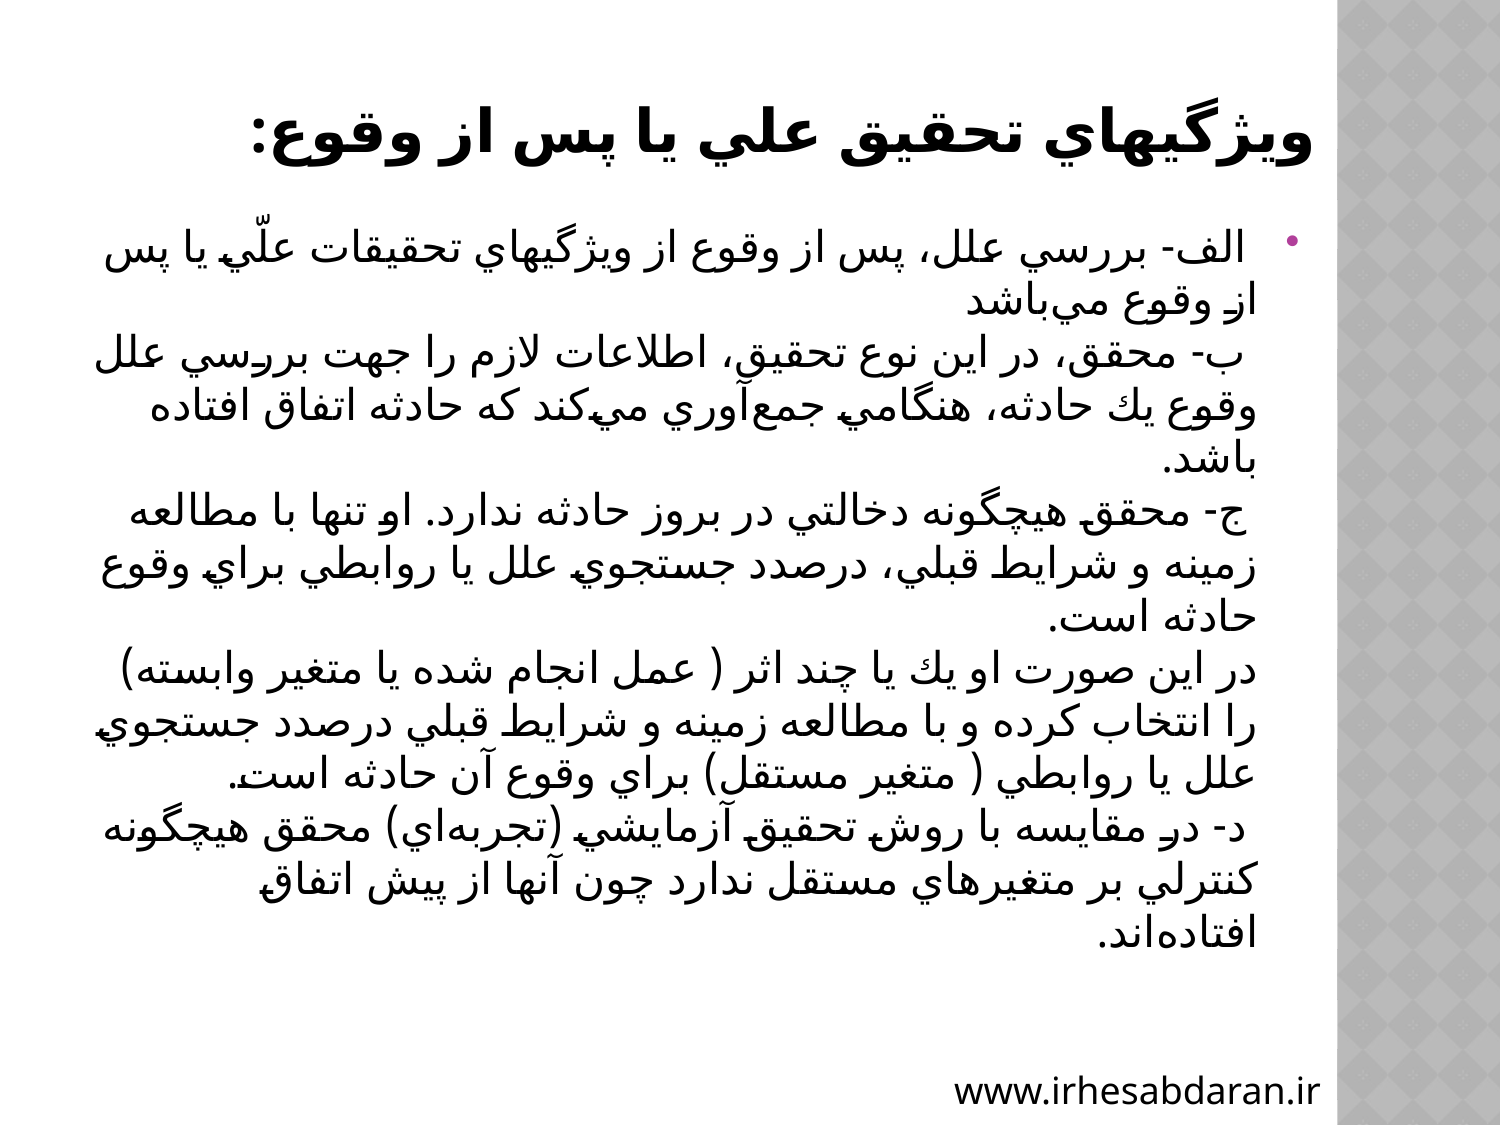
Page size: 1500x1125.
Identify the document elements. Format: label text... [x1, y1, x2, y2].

title ويژگيهاي تحقيق علي يا پس از وقوع: [35, 52, 1325, 164]
list ‏ الف- بررسي علل، پس از وقوع از ويژگيهاي تحقيقات علّي يا پس از وقوع مي‌باشد ‏ ب- محقق، در اين نوع تحقيق، اطلاعات لازم را جهت بررسي علل وقوع يك حادثه، هنگامي جمع‌آوري مي‌كند ‏كه حادثه اتفاق افتاده باشد.‏ ‏ ج- محقق هيچگونه دخالتي در بروز حادثه ندارد. او تنها با مطالعه زمينه و شرايط قبلي، درصدد جستجوي علل يا ‏روابطي براي وقوع حادثه است. ‏ در اين صورت او يك يا چند اثر ( عمل انجام شده يا متغير وابسته) را انتخاب كرده و با مطالعه زمينه و شرايط قبلي ‏درصدد جستجوي علل يا روابطي ( متغير مستقل) براي وقوع آن حادثه است.‏ ‏ د- در مقايسه با روش تحقيق آزمايشي (تجربه‌اي) محقق هيچگونه كنترلي بر متغيرهاي مستقل ندارد چون آنها از ‏پيش اتفاق افتاده‌اند.‏ [75, 210, 1313, 1059]
text_box www.irhesabdaran.ir [572, 1059, 1336, 1120]
